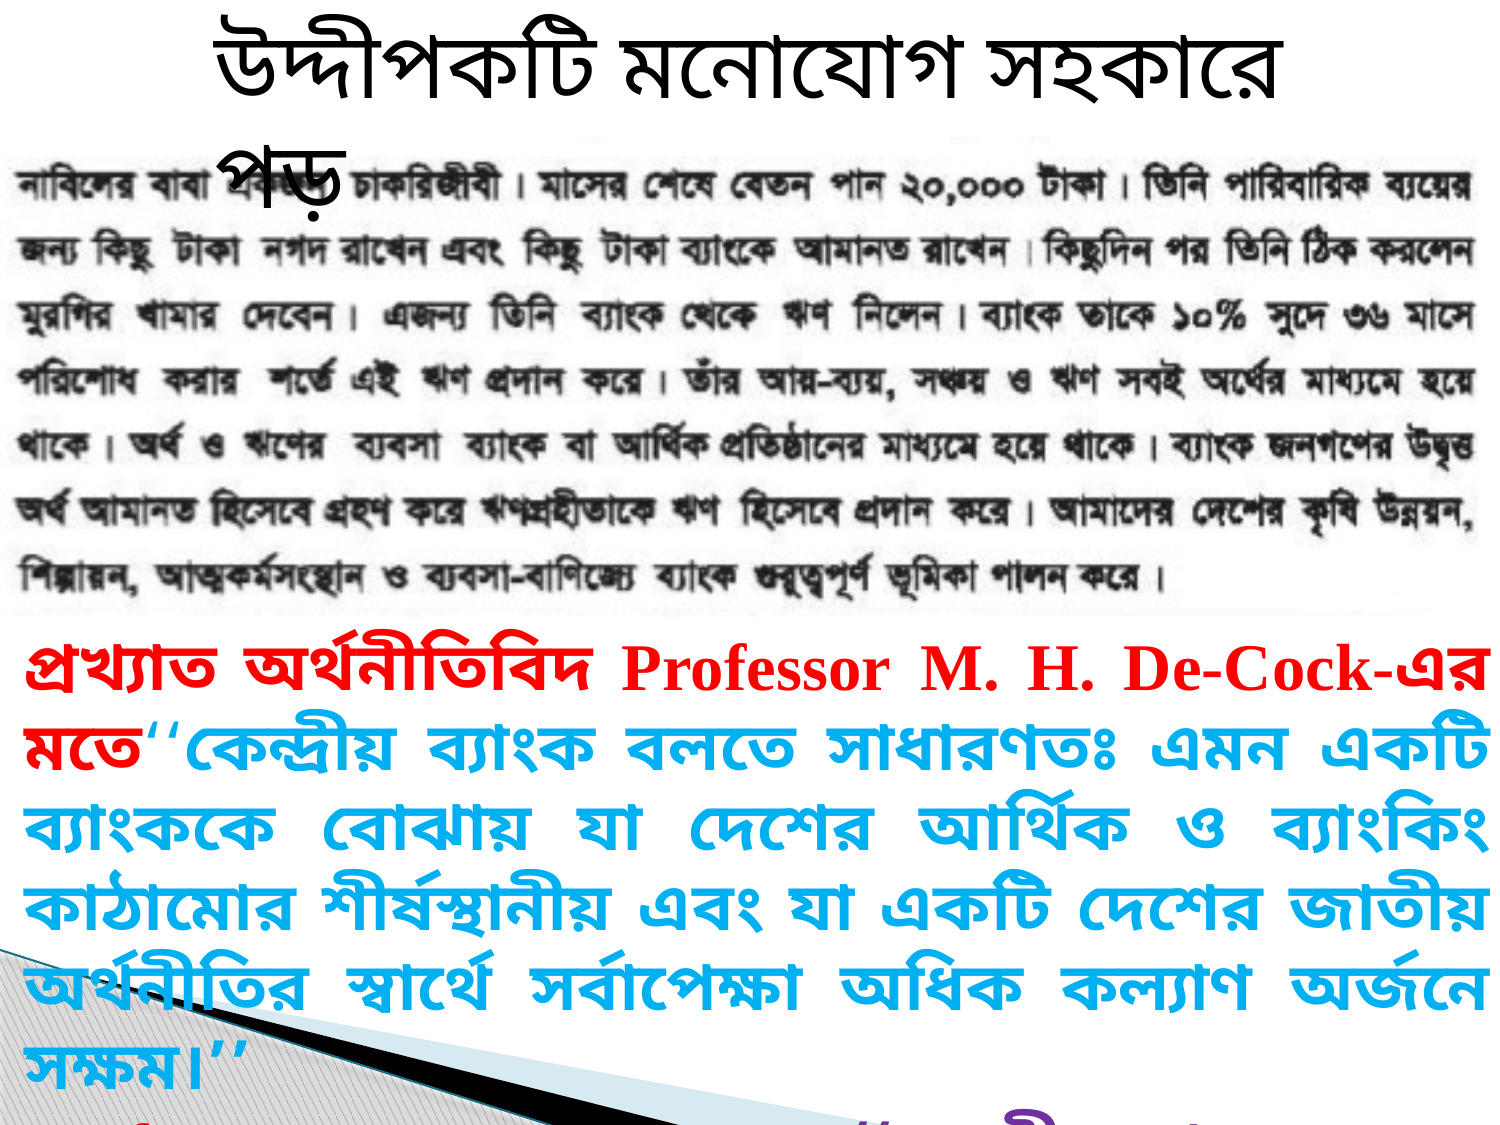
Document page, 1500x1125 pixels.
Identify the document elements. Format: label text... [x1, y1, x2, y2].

picture [0, 137, 1500, 617]
text_box প্রখ্যাত অর্থনীতিবিদ Professor M. H. De-Cock-এর মতে‘‘কেন্দ্রীয় ব্যাংক বলতে সাধারণতঃ এমন একটি ব্যাংককে বোঝায় যা দেশের আর্থিক ও ব্যাংকিং কাঠামোর শীর্ষস্থানীয় এবং যা একটি দেশের জাতীয় অর্থনীতির স্বার্থে সর্বাপেক্ষা অধিক কল্যাণ অর্জনে সক্ষম।’’ Professor Hawtrey বলেছেন ‘‘কেন্দ্রীয় ব্যাংক হল ঋণের শেষ আশ্রয়স্থল’’ [9, 627, 1500, 1125]
text_box উদ্দীপকটি মনোযোগ সহকারে পড় [200, 0, 1375, 137]
